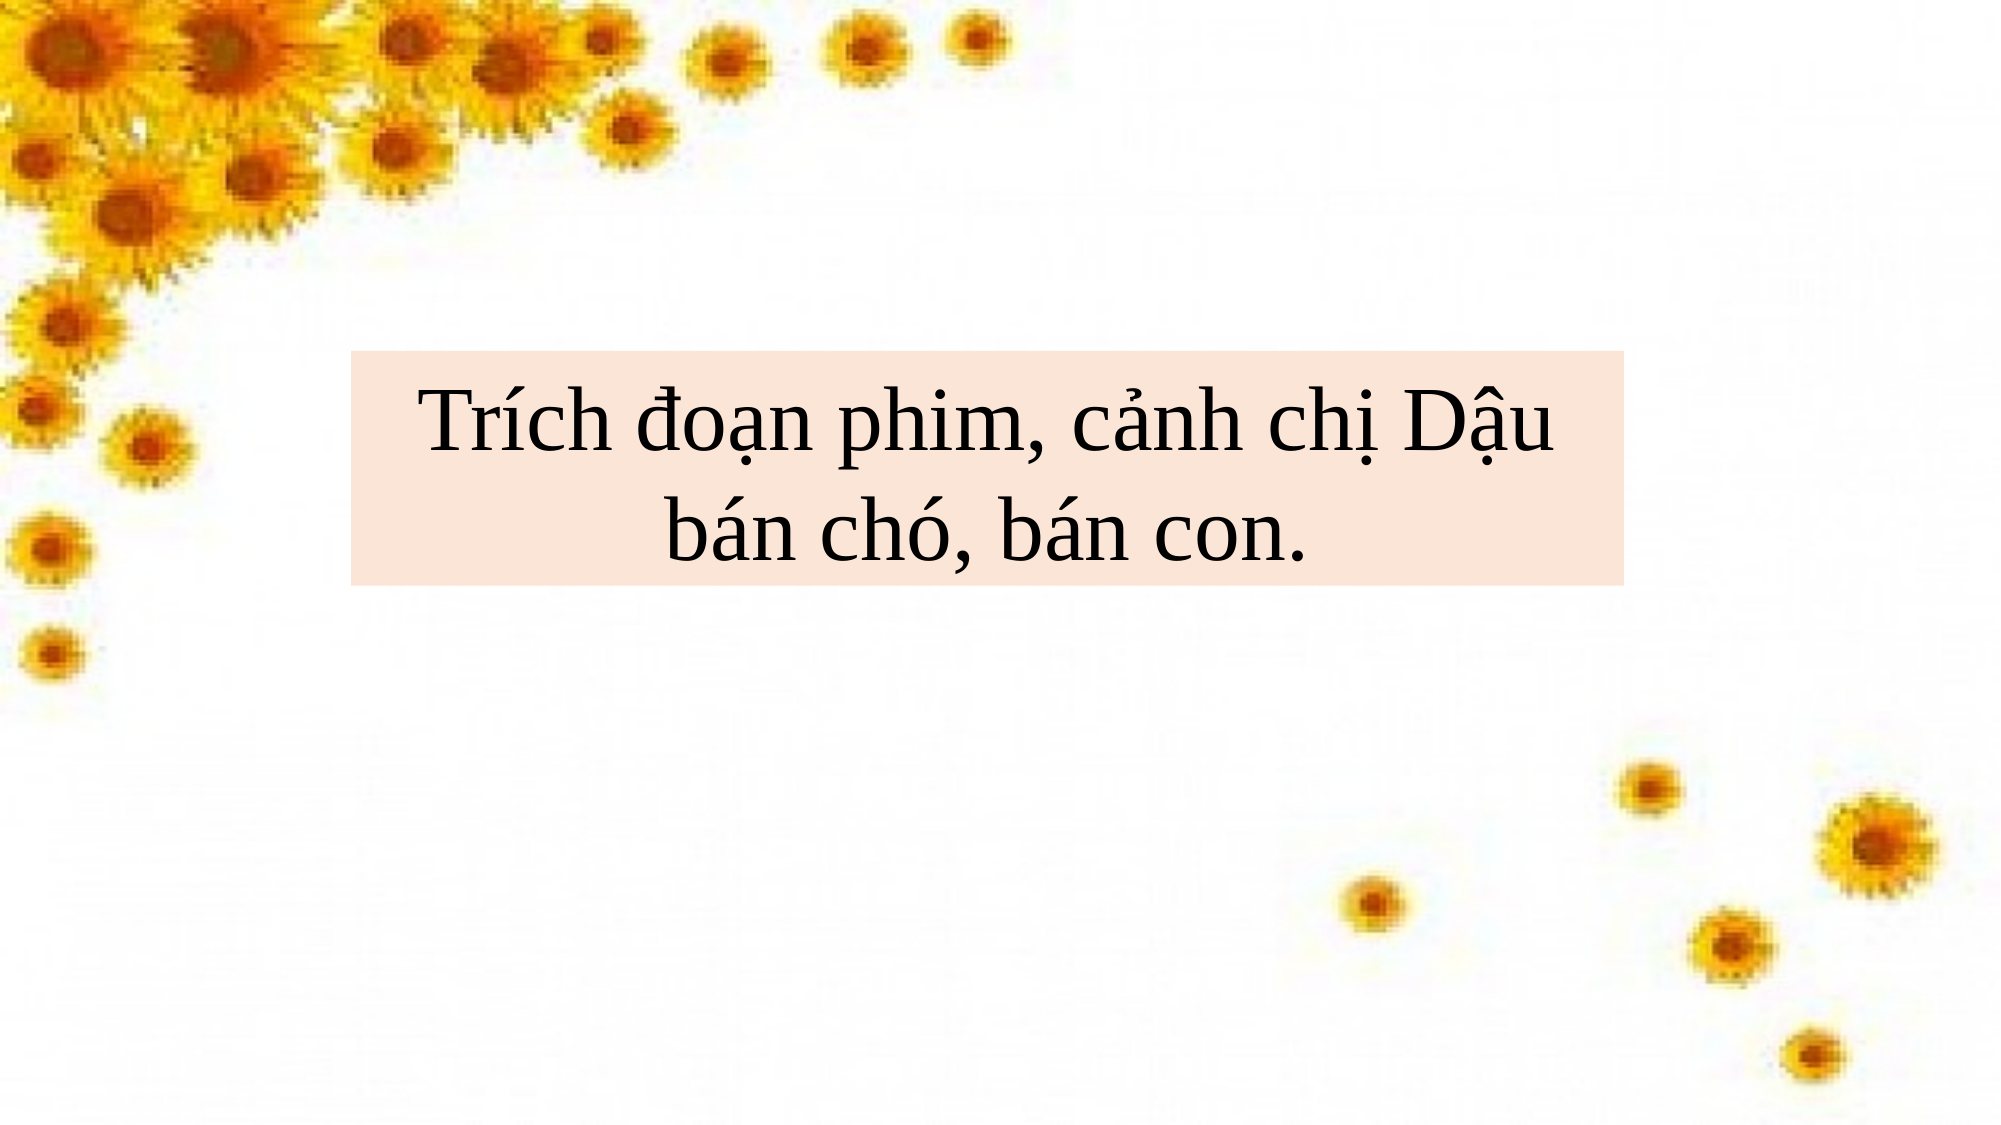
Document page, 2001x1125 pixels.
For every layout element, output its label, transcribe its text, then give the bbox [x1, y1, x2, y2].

text_box Trích đoạn phim, cảnh chị Dậu bán chó, bán con. [351, 350, 1624, 586]
picture [0, 0, 2001, 1125]
